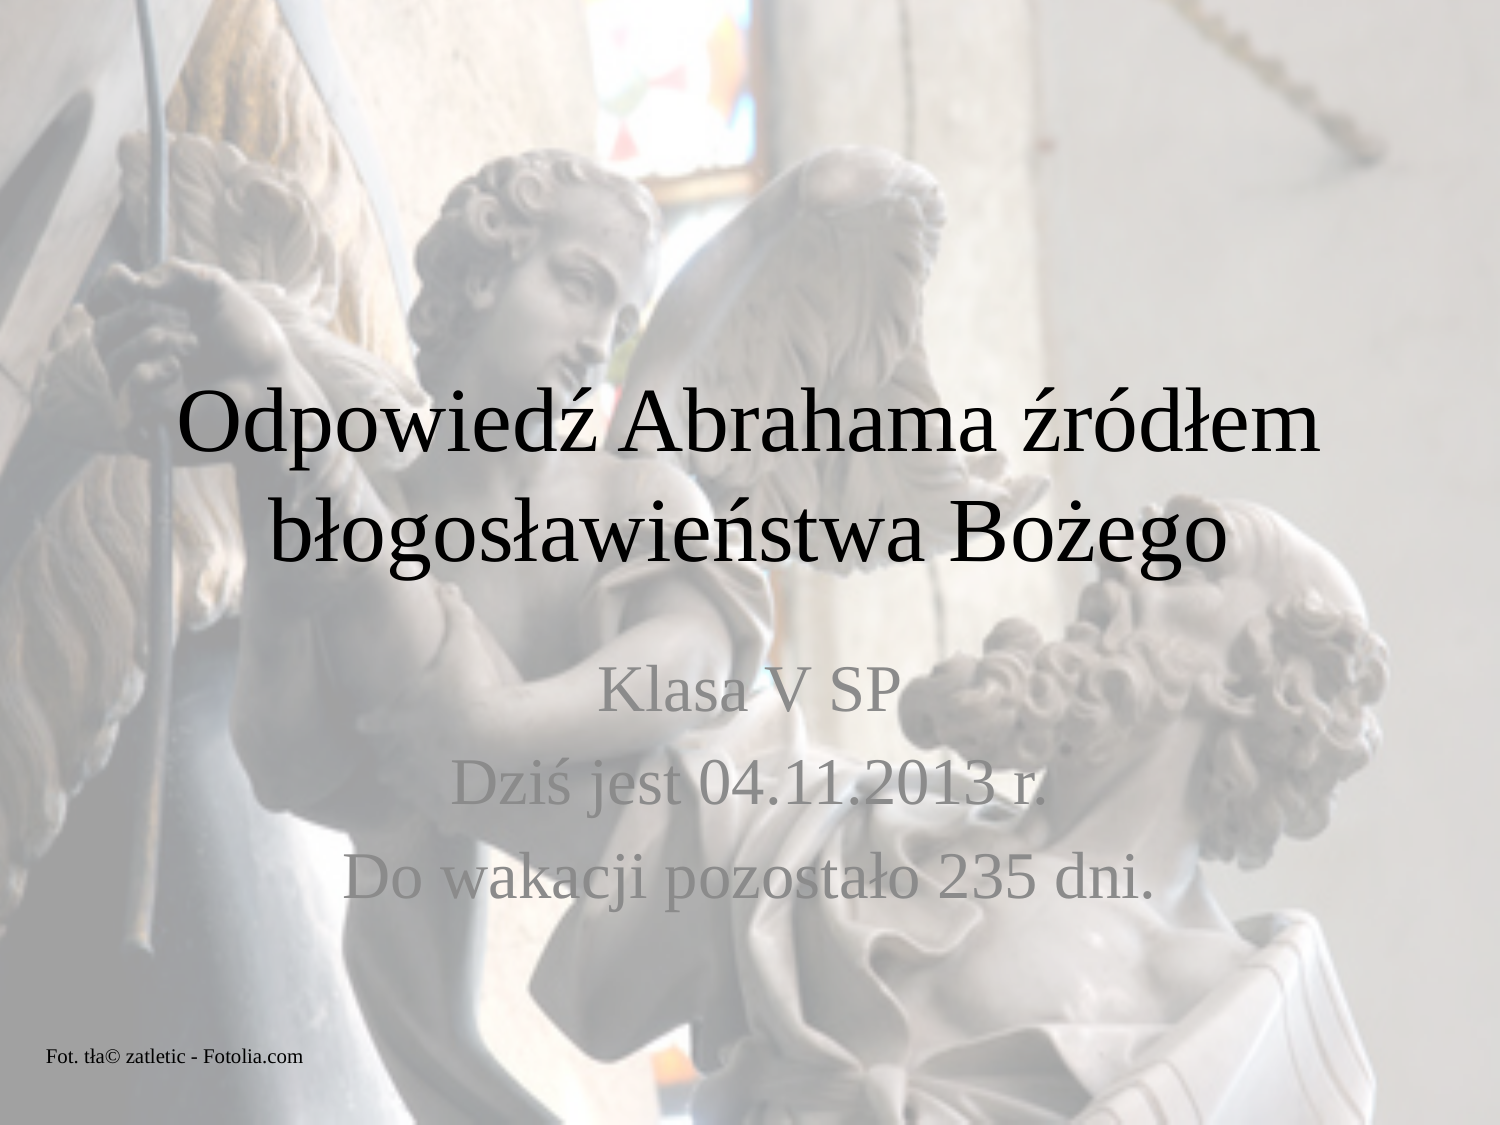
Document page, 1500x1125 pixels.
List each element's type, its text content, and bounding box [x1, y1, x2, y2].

title Odpowiedź Abrahama źródłem błogosławieństwa Bożego [112, 349, 1388, 591]
text_box Fot. tła© zatletic - Fotolia.com [31, 1035, 319, 1075]
subtitle Klasa V SP Dziś jest 04.11.2013 r. Do wakacji pozostało 235 dni. [225, 637, 1275, 925]
